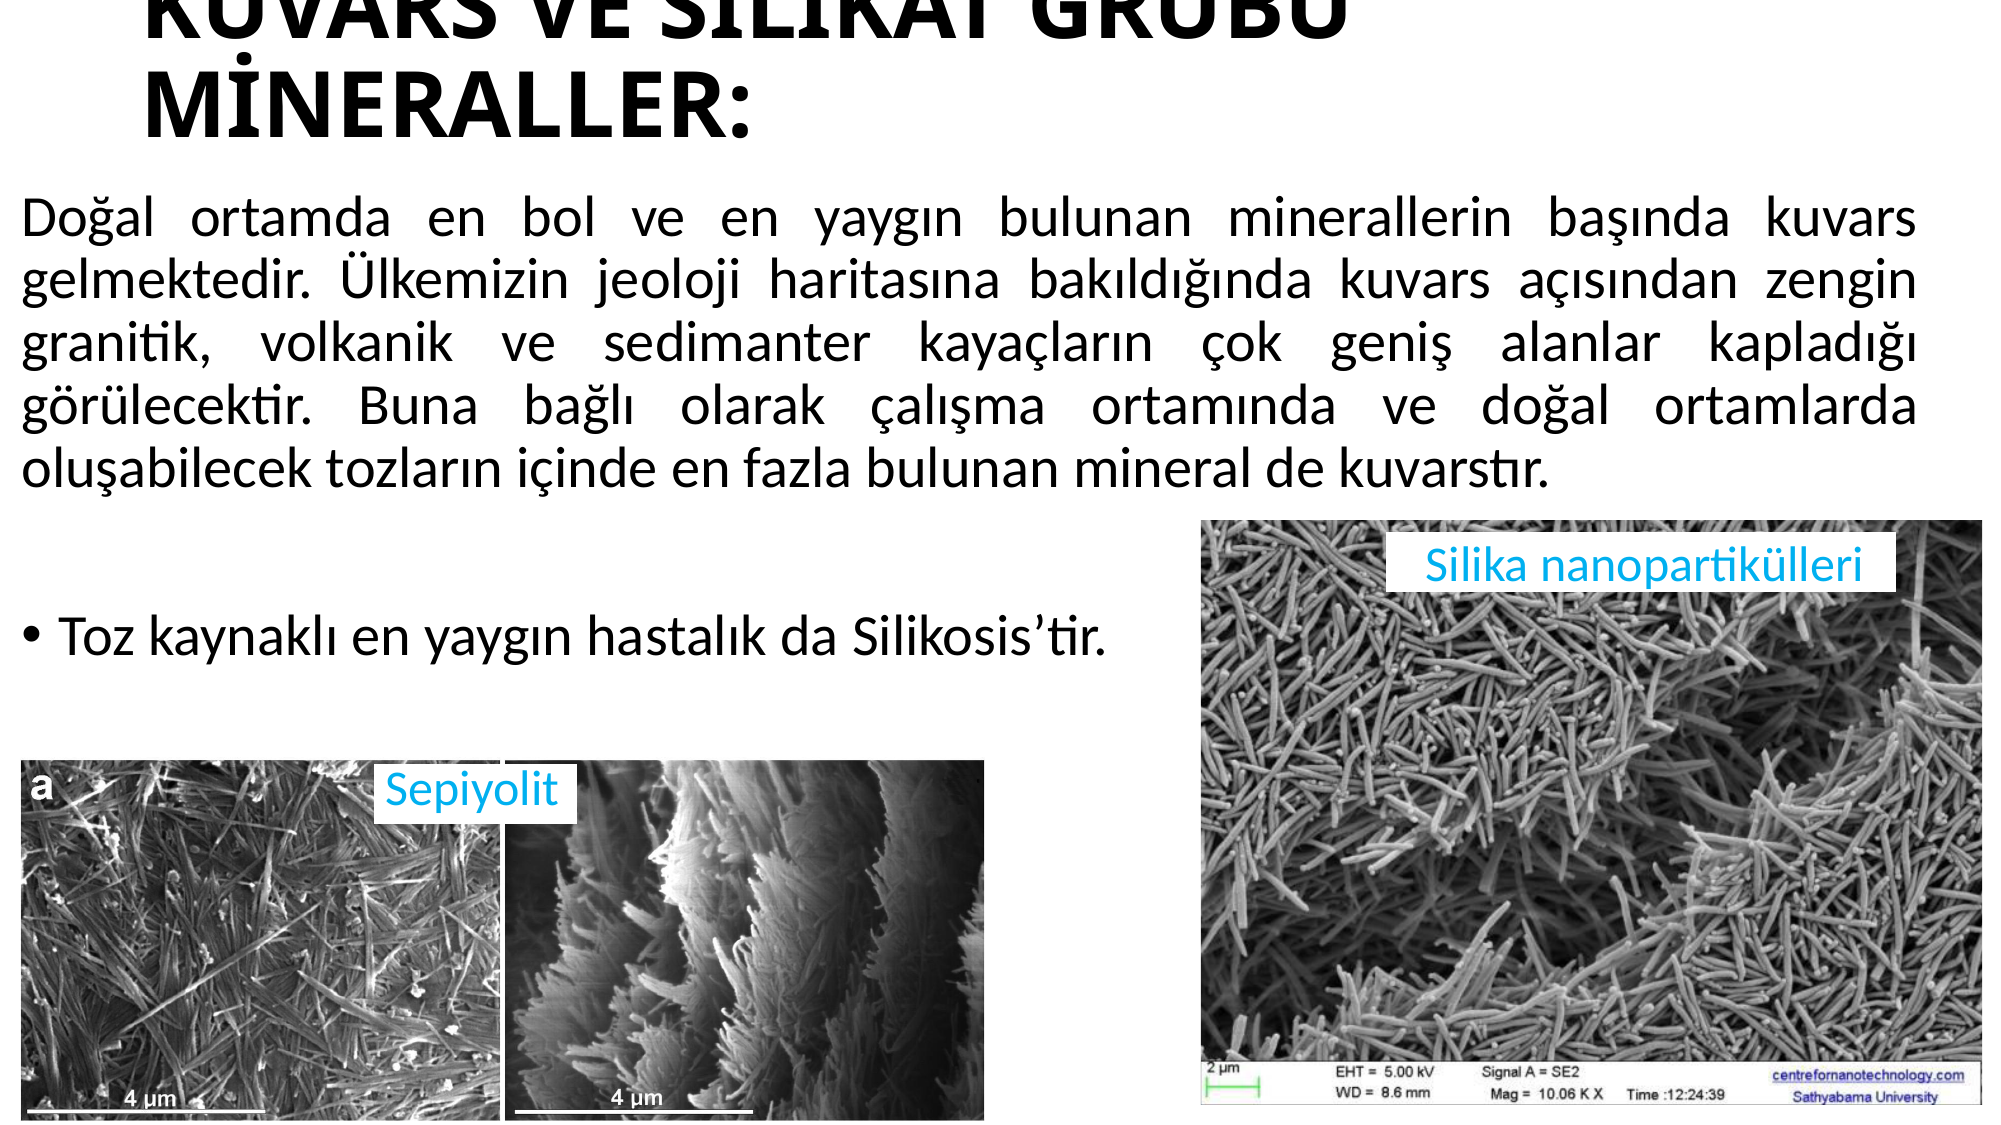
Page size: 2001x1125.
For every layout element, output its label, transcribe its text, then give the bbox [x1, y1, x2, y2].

picture [16, 757, 988, 1124]
list Doğal ortamda en bol ve en yaygın bulunan minerallerin başında kuvars gelmektedir. Ülkemizin jeoloji haritasına bakıldığında kuvars açısından zengin granitik, volkanik ve sedimanter kayaçların çok geniş alanlar kapladığı görülecektir. Buna bağlı olarak çalışma ortamında ve doğal ortamlarda oluşabilecek tozların içinde en fazla bulunan mineral de kuvarstır. Toz kaynaklı en yaygın hastalık da Silikosis’tir. [6, 87, 1935, 802]
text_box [1386, 524, 1927, 600]
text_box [370, 748, 602, 824]
picture [1200, 520, 1983, 1105]
title KUVARS VE SİLİKAT GRUBU MİNERALLER: [125, 0, 1851, 87]
